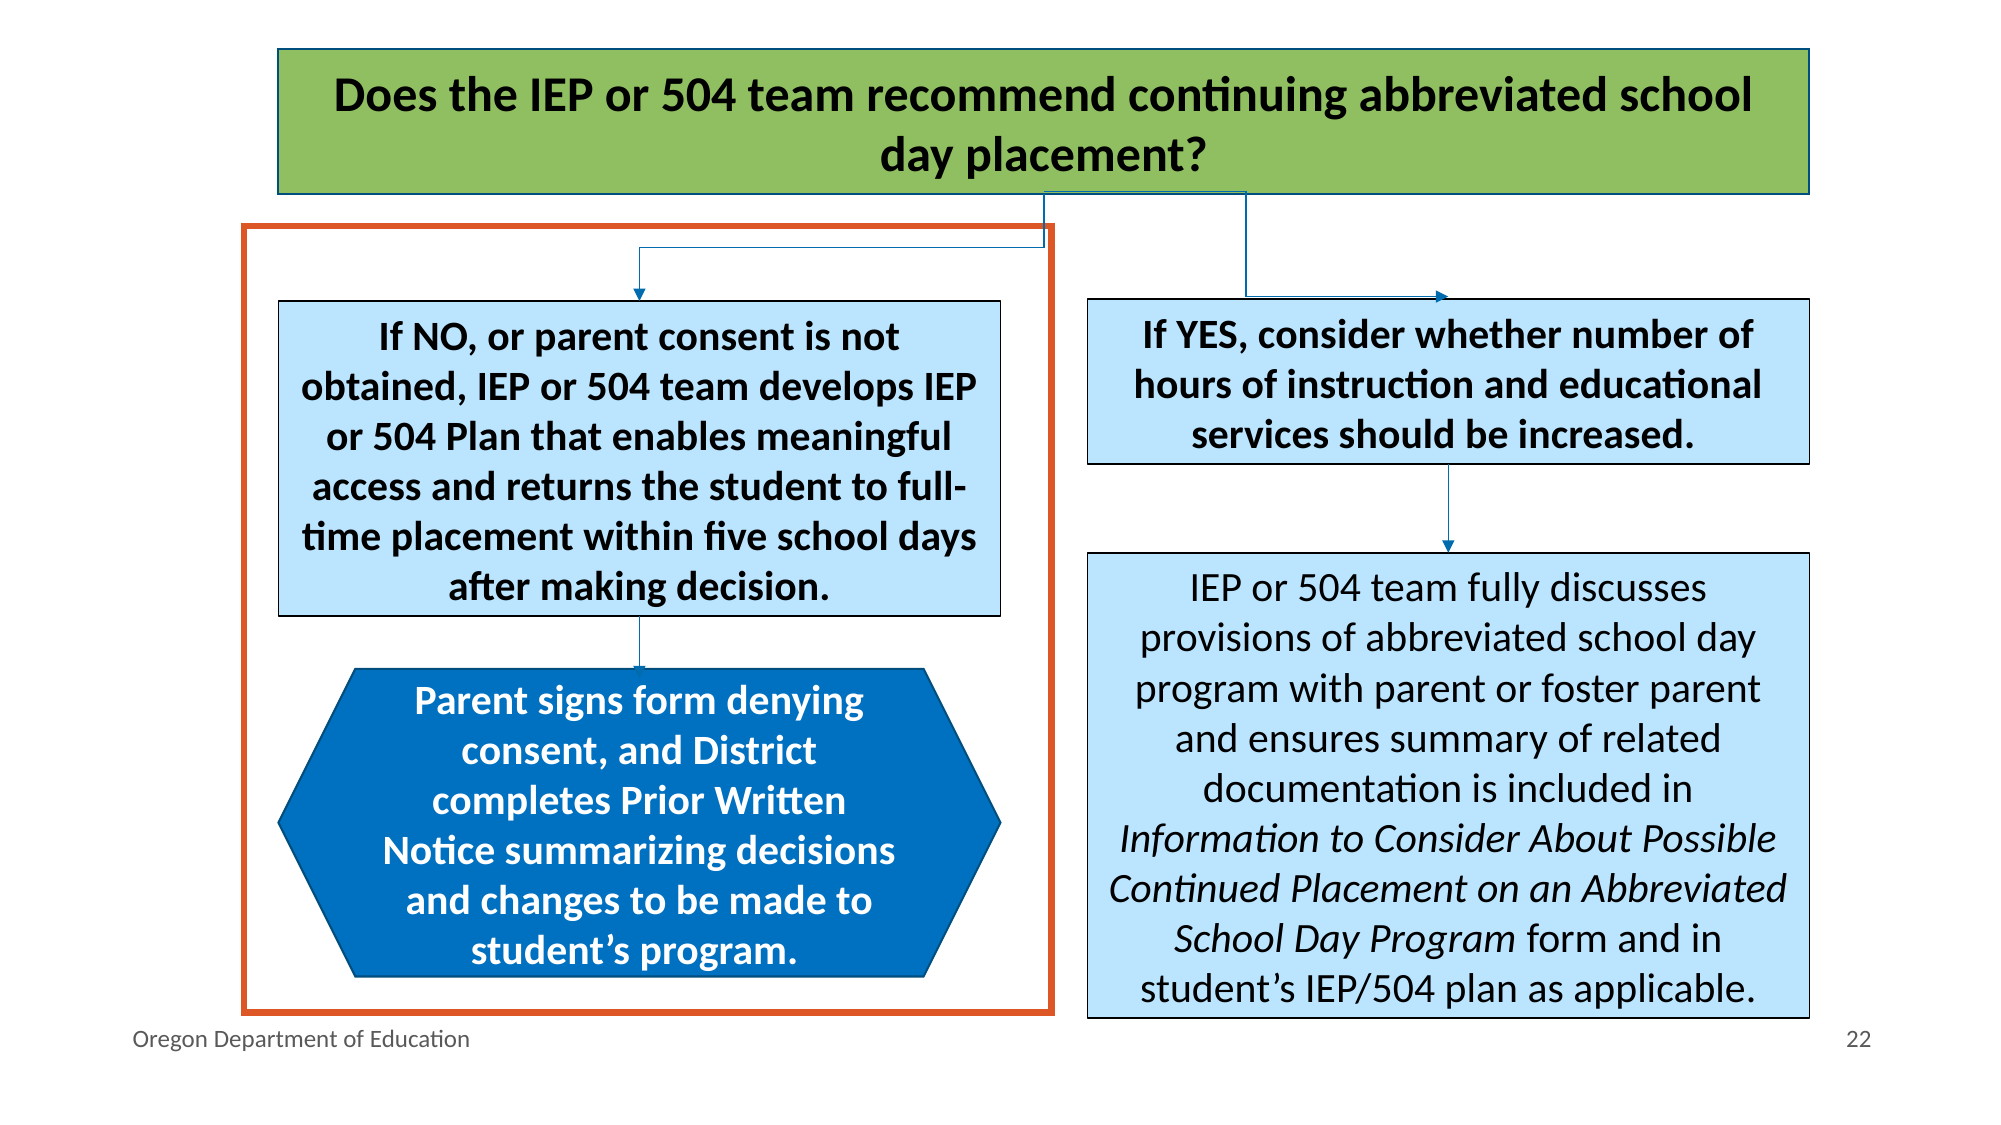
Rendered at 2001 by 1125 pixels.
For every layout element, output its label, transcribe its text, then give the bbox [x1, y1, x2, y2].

title Does the IEP or 504 team recommend continuing abbreviated school day placement? [278, 48, 783, 194]
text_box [1043, 191, 1449, 297]
text_box If NO, or parent consent is not obtained, IEP or 504 team develops IEP or 504 Plan that enables meaningful access and returns the student to full-time placement within five school days after making decision. [278, 300, 1001, 617]
title Does the IEP or 504 team recommend continuing abbreviated school day placement? [899, 48, 1810, 194]
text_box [787, 44, 896, 450]
text_box IEP or 504 team fully discusses provisions of abbreviated school day program with parent or foster parent and ensures summary of related documentation is included in Information to Consider About Possible Continued Placement on an Abbreviated School Day Program form and in student’s IEP/504 plan as applicable. [1087, 552, 1810, 1018]
text_box If YES, consider whether number of hours of instruction and educational services should be increased. [1087, 298, 1810, 464]
slide_number 22 [1412, 1007, 1887, 1068]
text_box [243, 225, 1052, 1013]
text_box Parent signs form denying consent, and District completes Prior Written Notice summarizing decisions and changes to be made to student’s program. [278, 668, 1001, 977]
footer Oregon Department of Education [117, 1007, 588, 1068]
